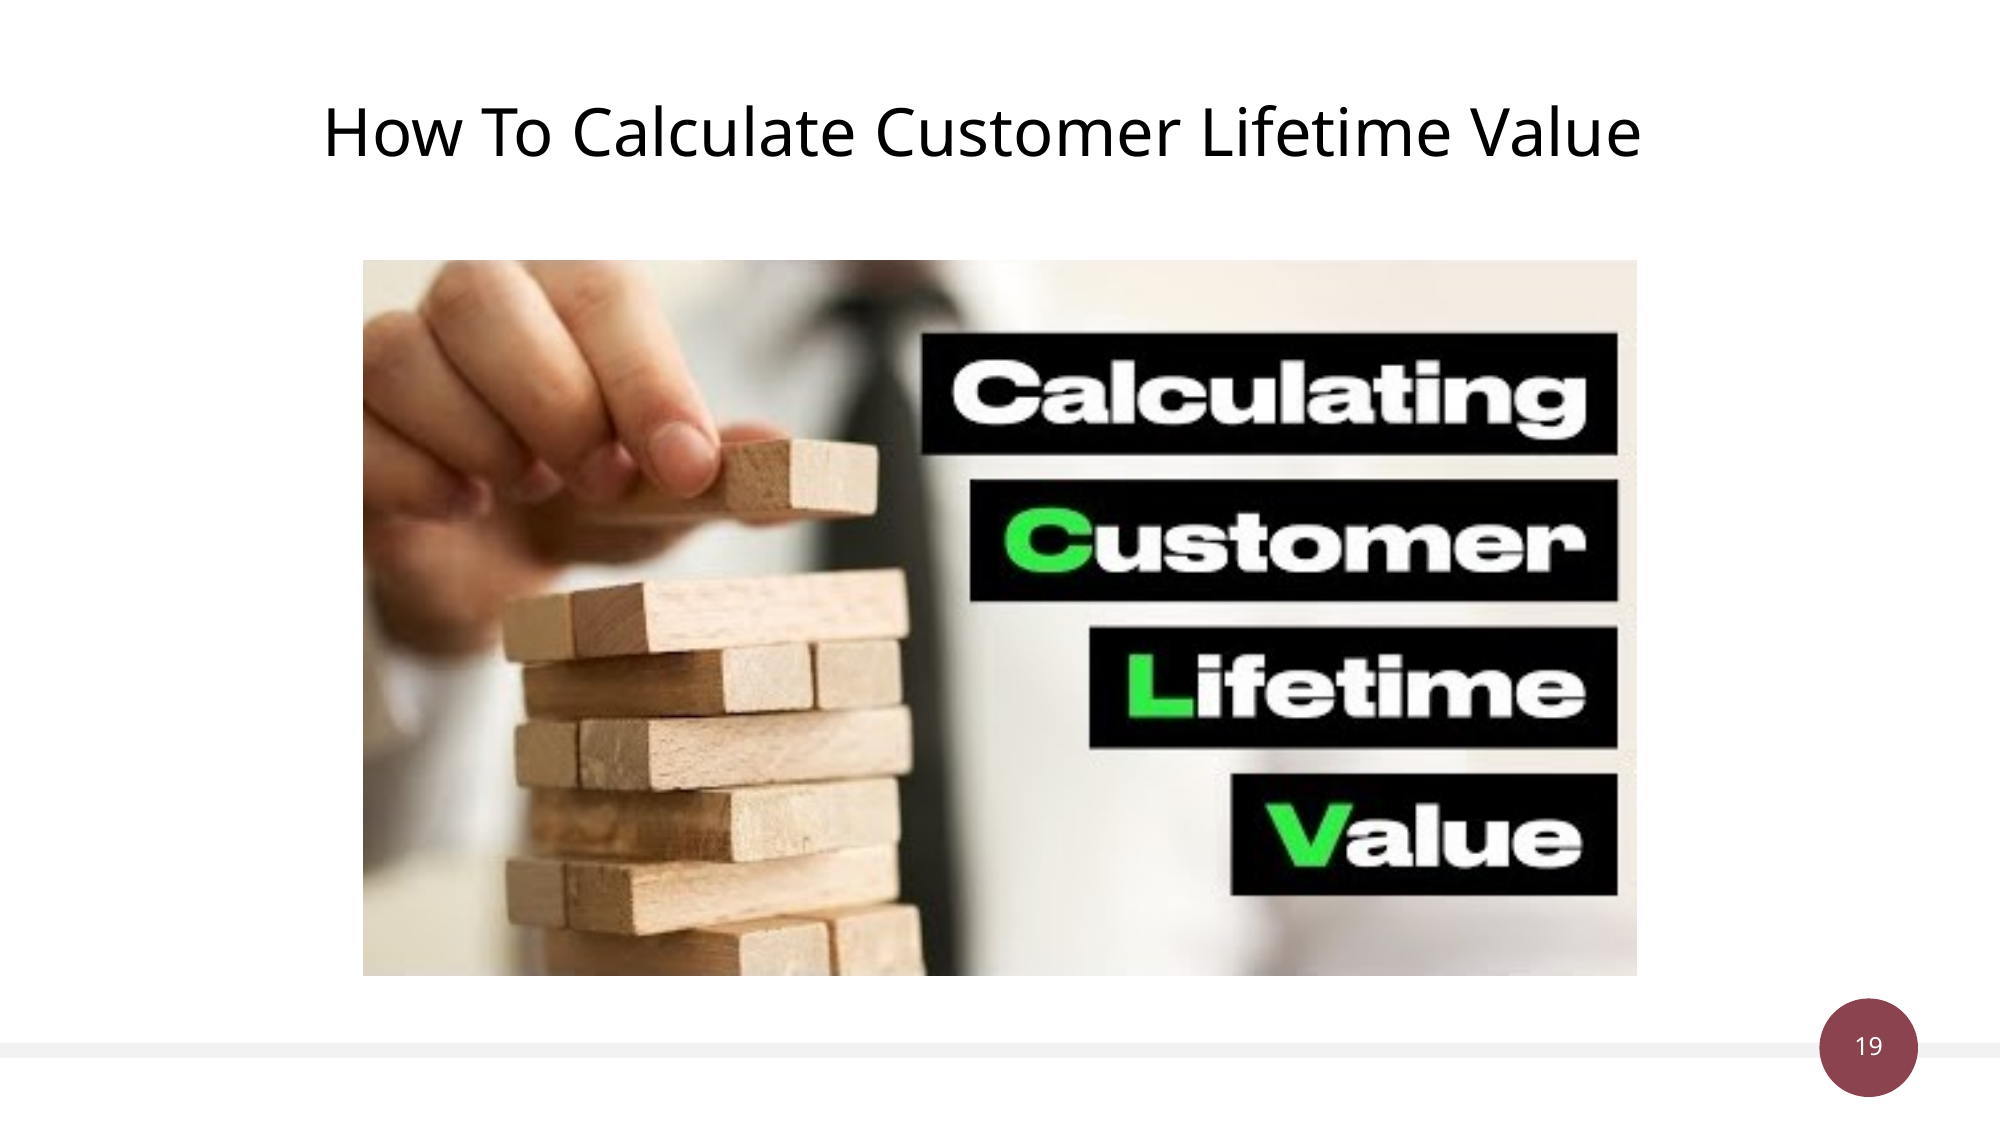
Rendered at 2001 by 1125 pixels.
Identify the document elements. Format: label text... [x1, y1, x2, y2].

title How To Calculate Customer Lifetime Value [103, 91, 1879, 228]
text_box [362, 259, 1638, 977]
